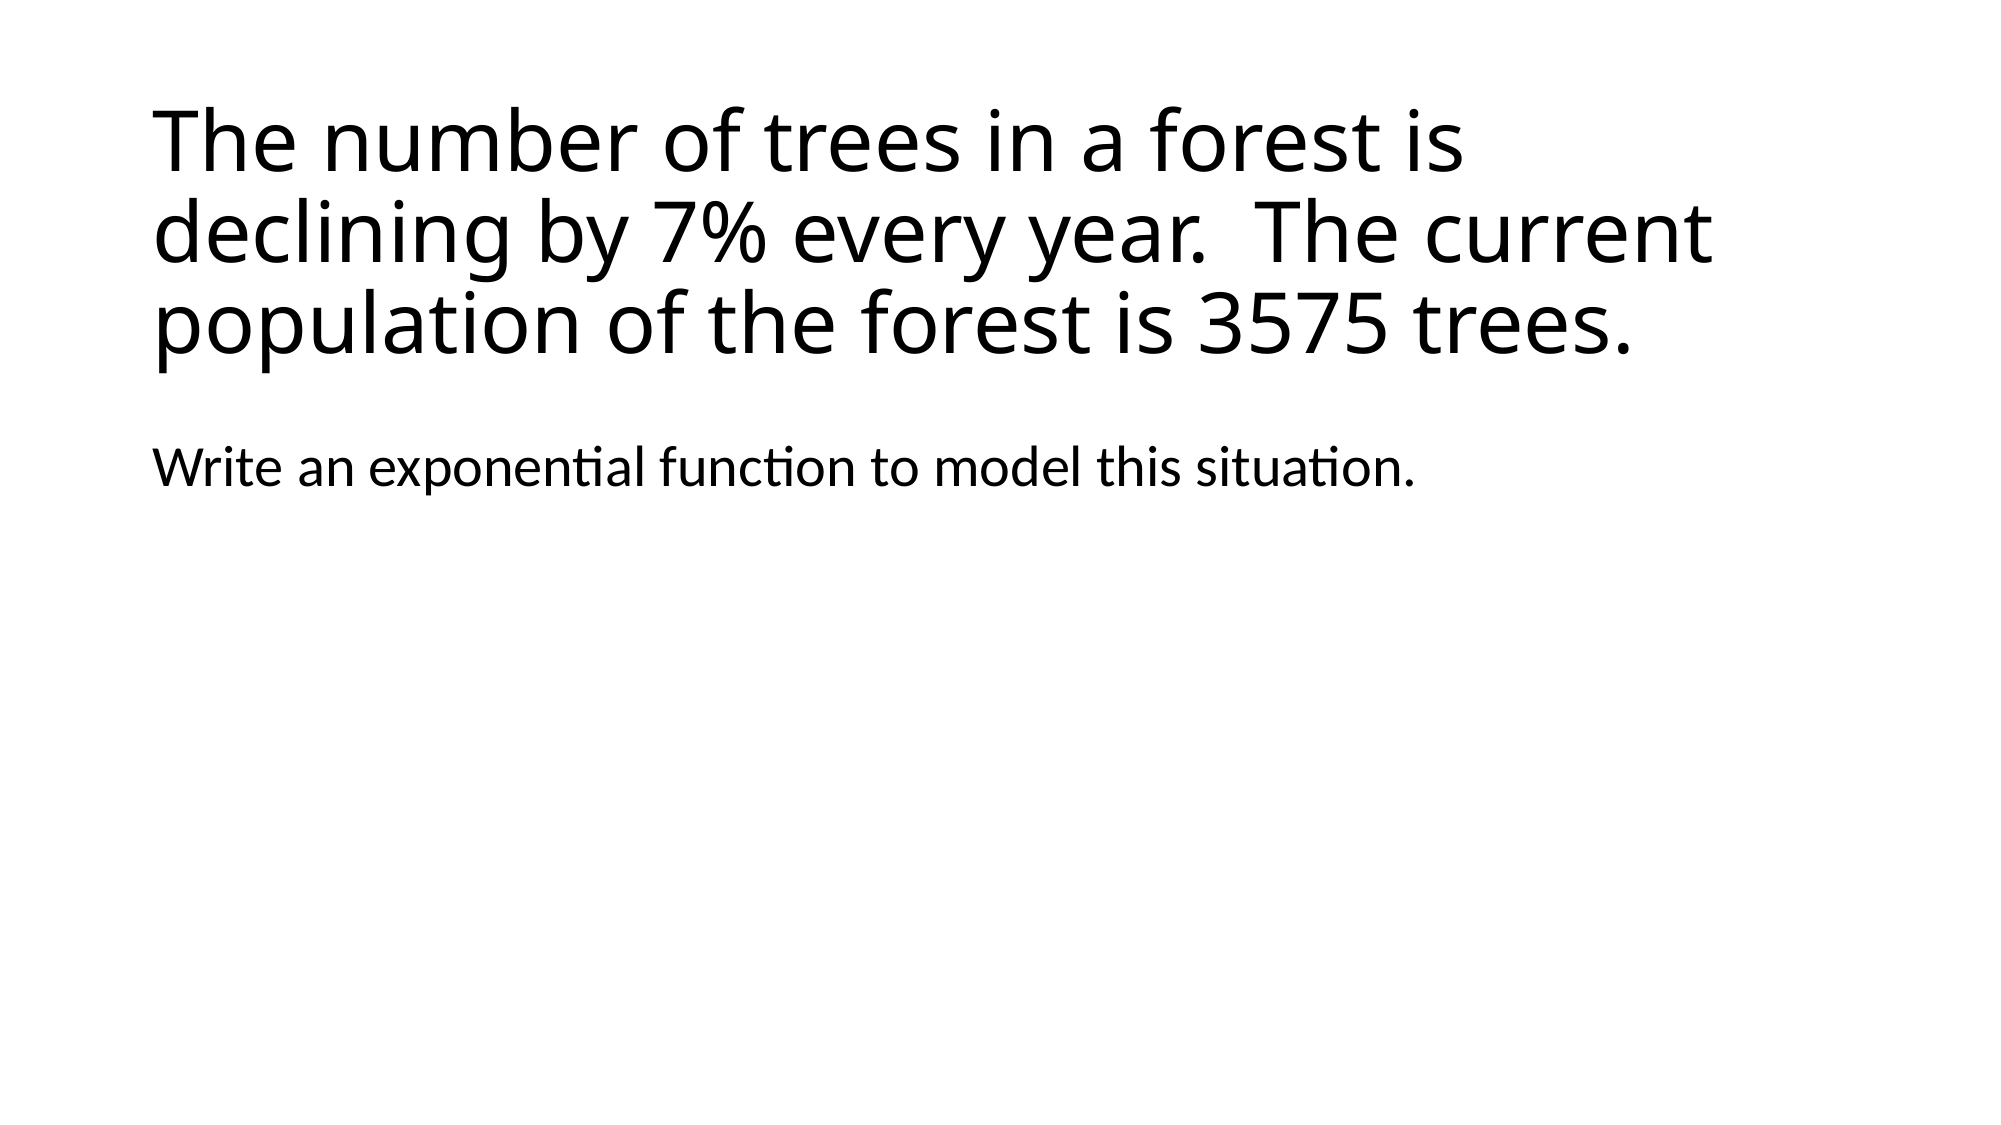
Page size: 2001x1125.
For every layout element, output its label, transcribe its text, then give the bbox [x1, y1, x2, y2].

list Write an exponential function to model this situation. [137, 428, 1863, 1014]
title The number of trees in a forest is declining by 7% every year. The current population of the forest is 3575 trees. [137, 59, 1863, 411]
